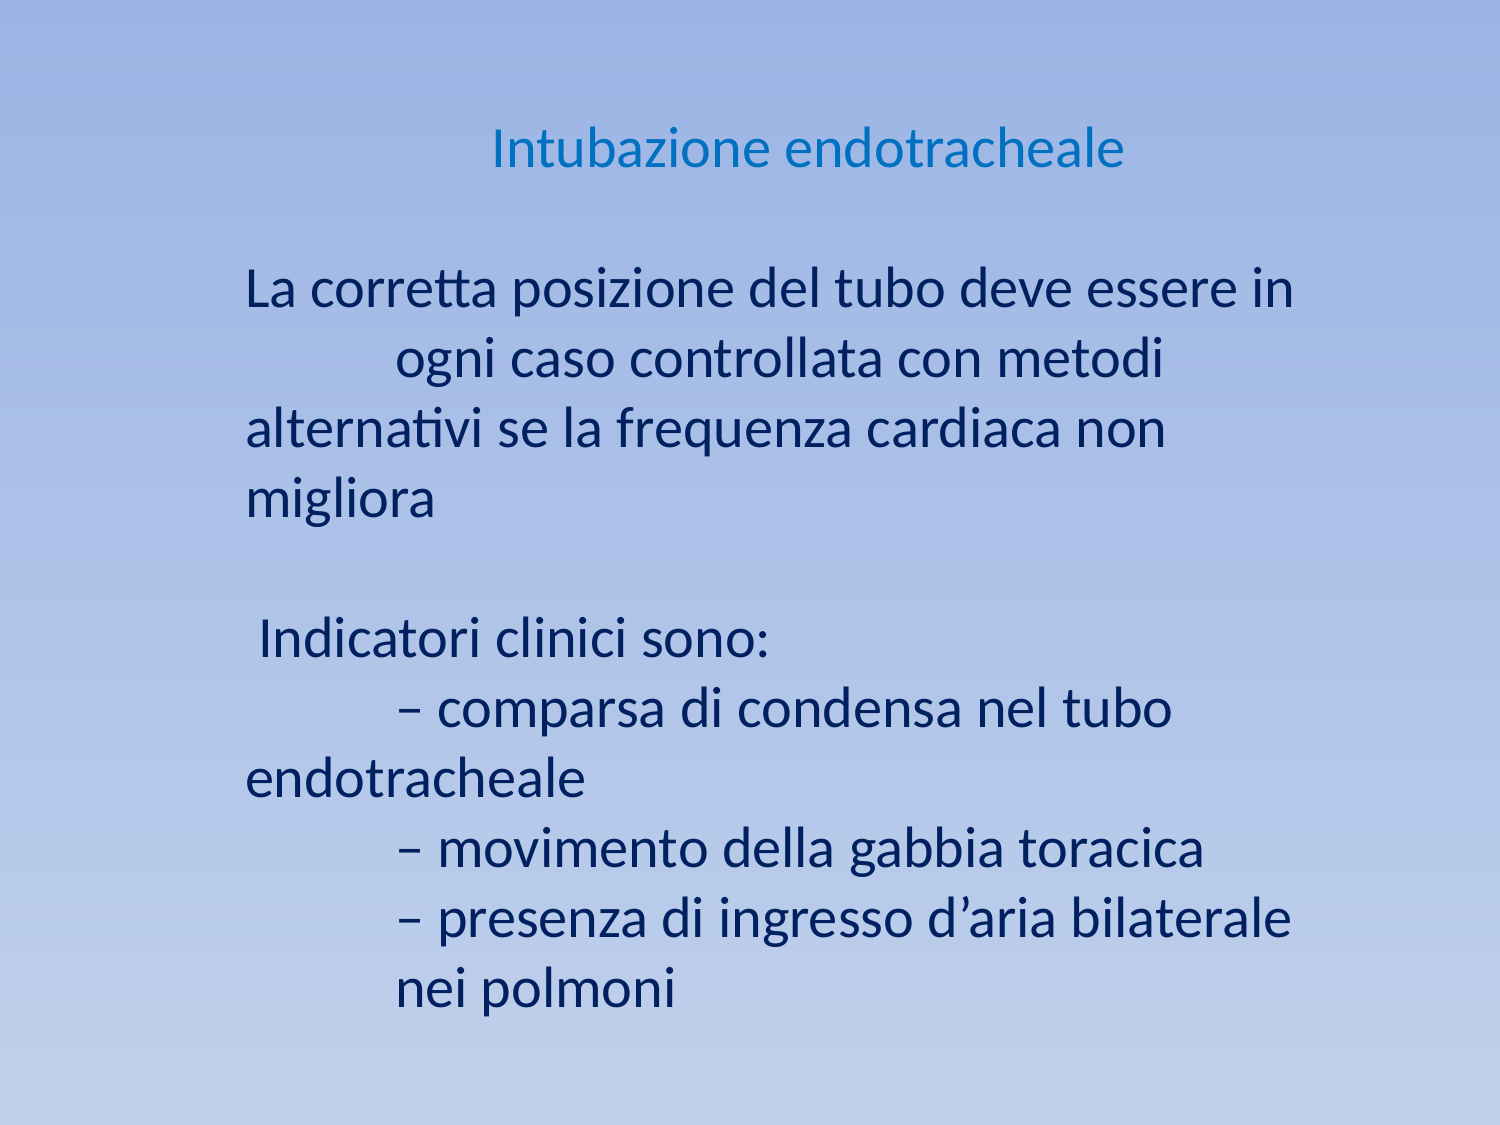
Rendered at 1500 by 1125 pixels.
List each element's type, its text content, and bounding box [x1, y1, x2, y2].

text_box Intubazione endotracheale La corretta posizione del tubo deve essere in ogni caso controllata con metodi alternativi se la frequenza cardiaca non migliora Indicatori clinici sono: – comparsa di condensa nel tubo endotracheale – movimento della gabbia toracica – presenza di ingresso d’aria bilaterale nei polmoni [230, 101, 1388, 1027]
